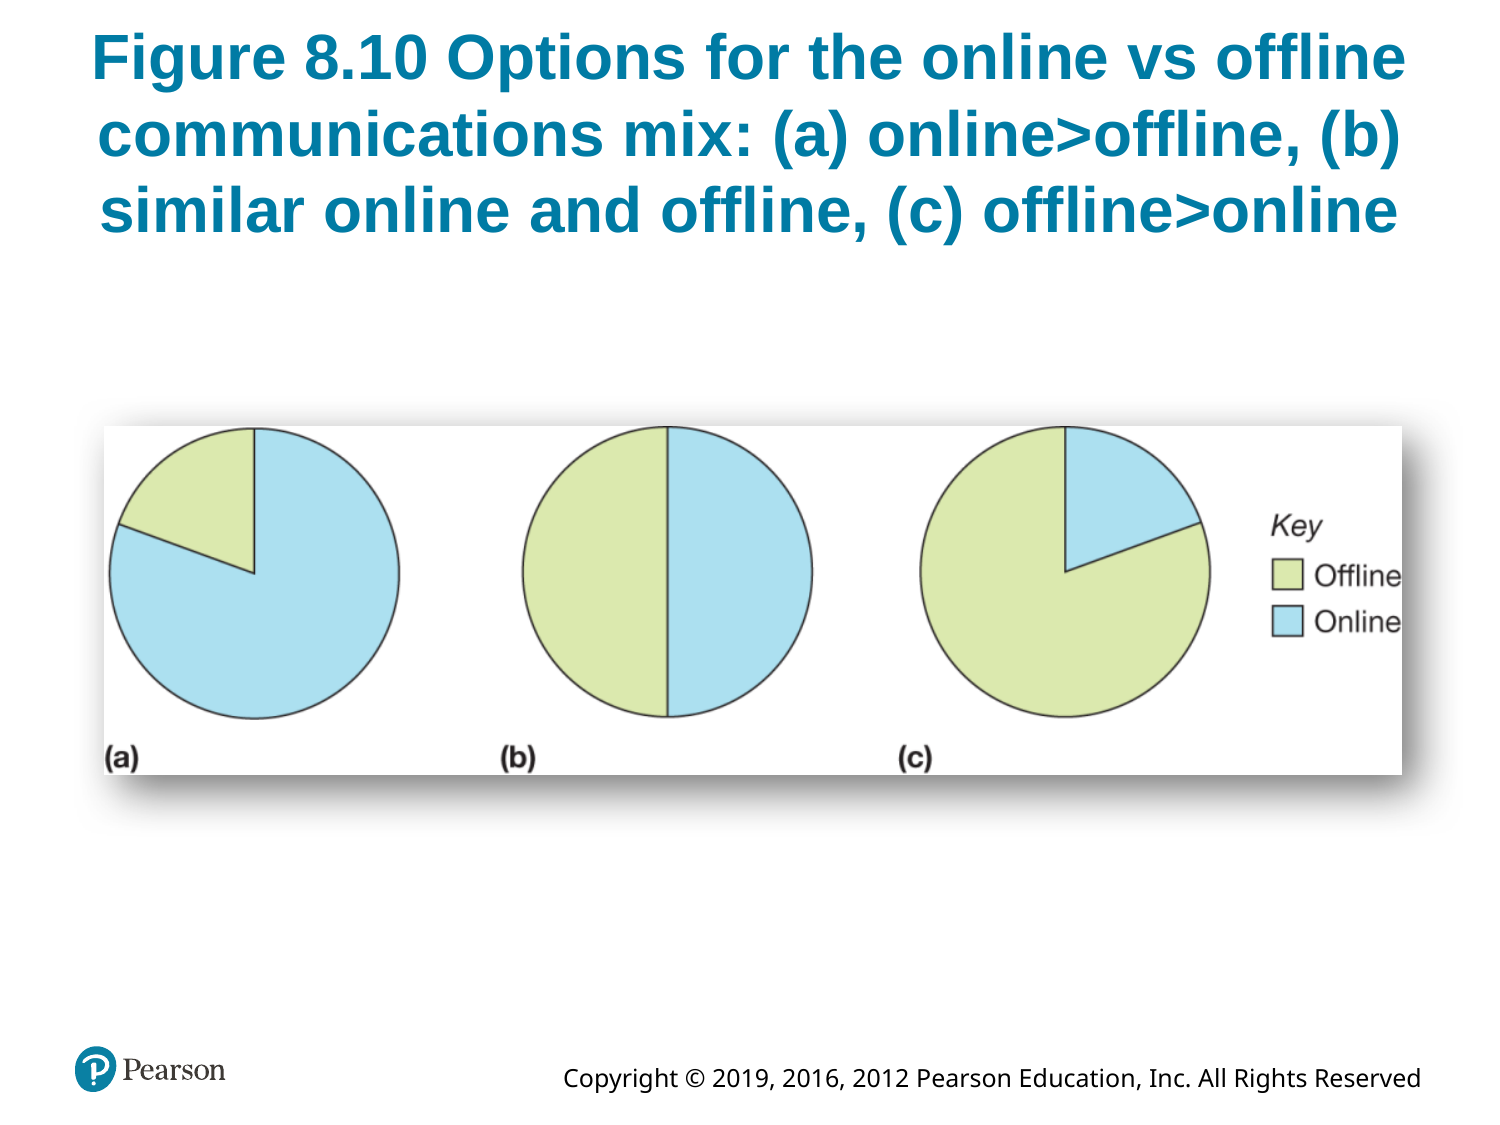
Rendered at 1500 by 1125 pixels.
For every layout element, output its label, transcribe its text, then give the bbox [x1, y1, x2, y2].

title Figure 8.10 Options for the online vs offline communications mix: (a) online>offline, (b) similar online and offline, (c) offline>online [75, 5, 1425, 256]
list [104, 426, 1403, 776]
